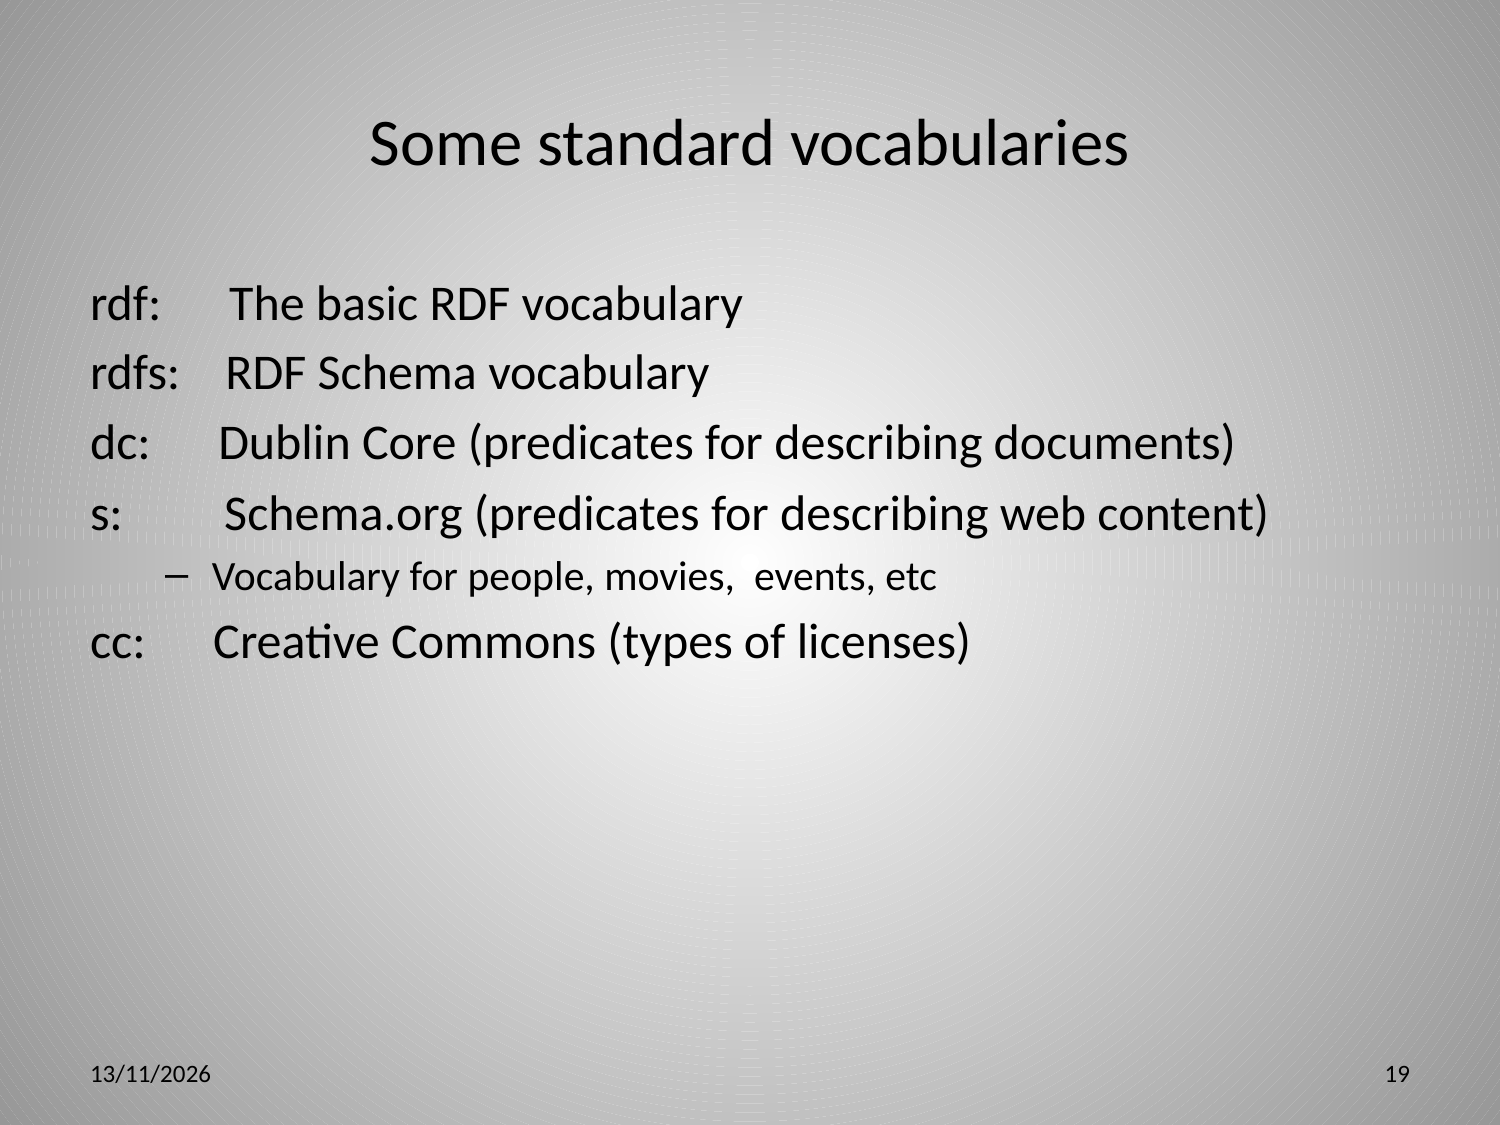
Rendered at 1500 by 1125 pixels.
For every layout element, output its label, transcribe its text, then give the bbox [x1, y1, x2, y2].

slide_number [75, 1042, 425, 1103]
slide_number 19 [1074, 1042, 1425, 1103]
title Some standard vocabularies [75, 45, 1425, 233]
list rdf: The basic RDF vocabulary rdfs: RDF Schema vocabulary dc: Dublin Core (predicates for describing documents) s: Schema.org (predicates for describing web content) Vocabulary for people, movies, events, etc cc: Creative Commons (types of licenses) [75, 262, 1459, 1005]
